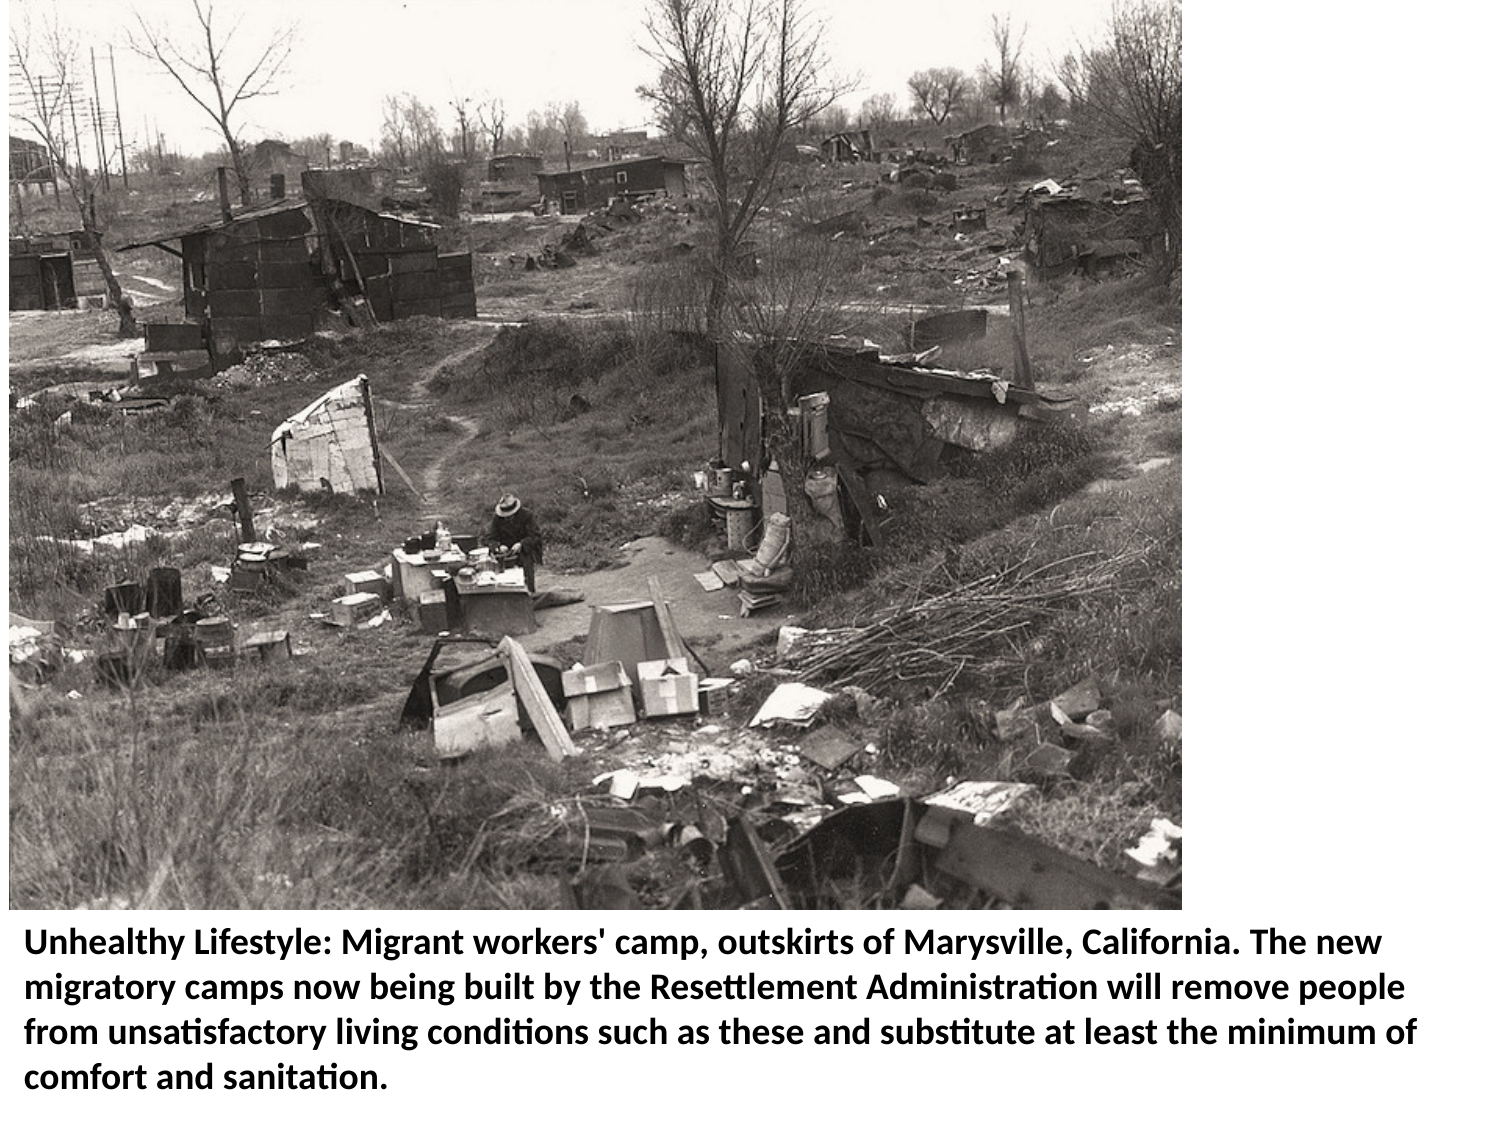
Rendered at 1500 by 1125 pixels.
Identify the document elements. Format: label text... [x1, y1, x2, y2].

picture [8, 0, 1182, 910]
text_box Unhealthy Lifestyle: Migrant workers' camp, outskirts of Marysville, California. The new migratory camps now being built by the Resettlement Administration will remove people from unsatisfactory living conditions such as these and substitute at least the minimum of comfort and sanitation. [9, 909, 1435, 1105]
